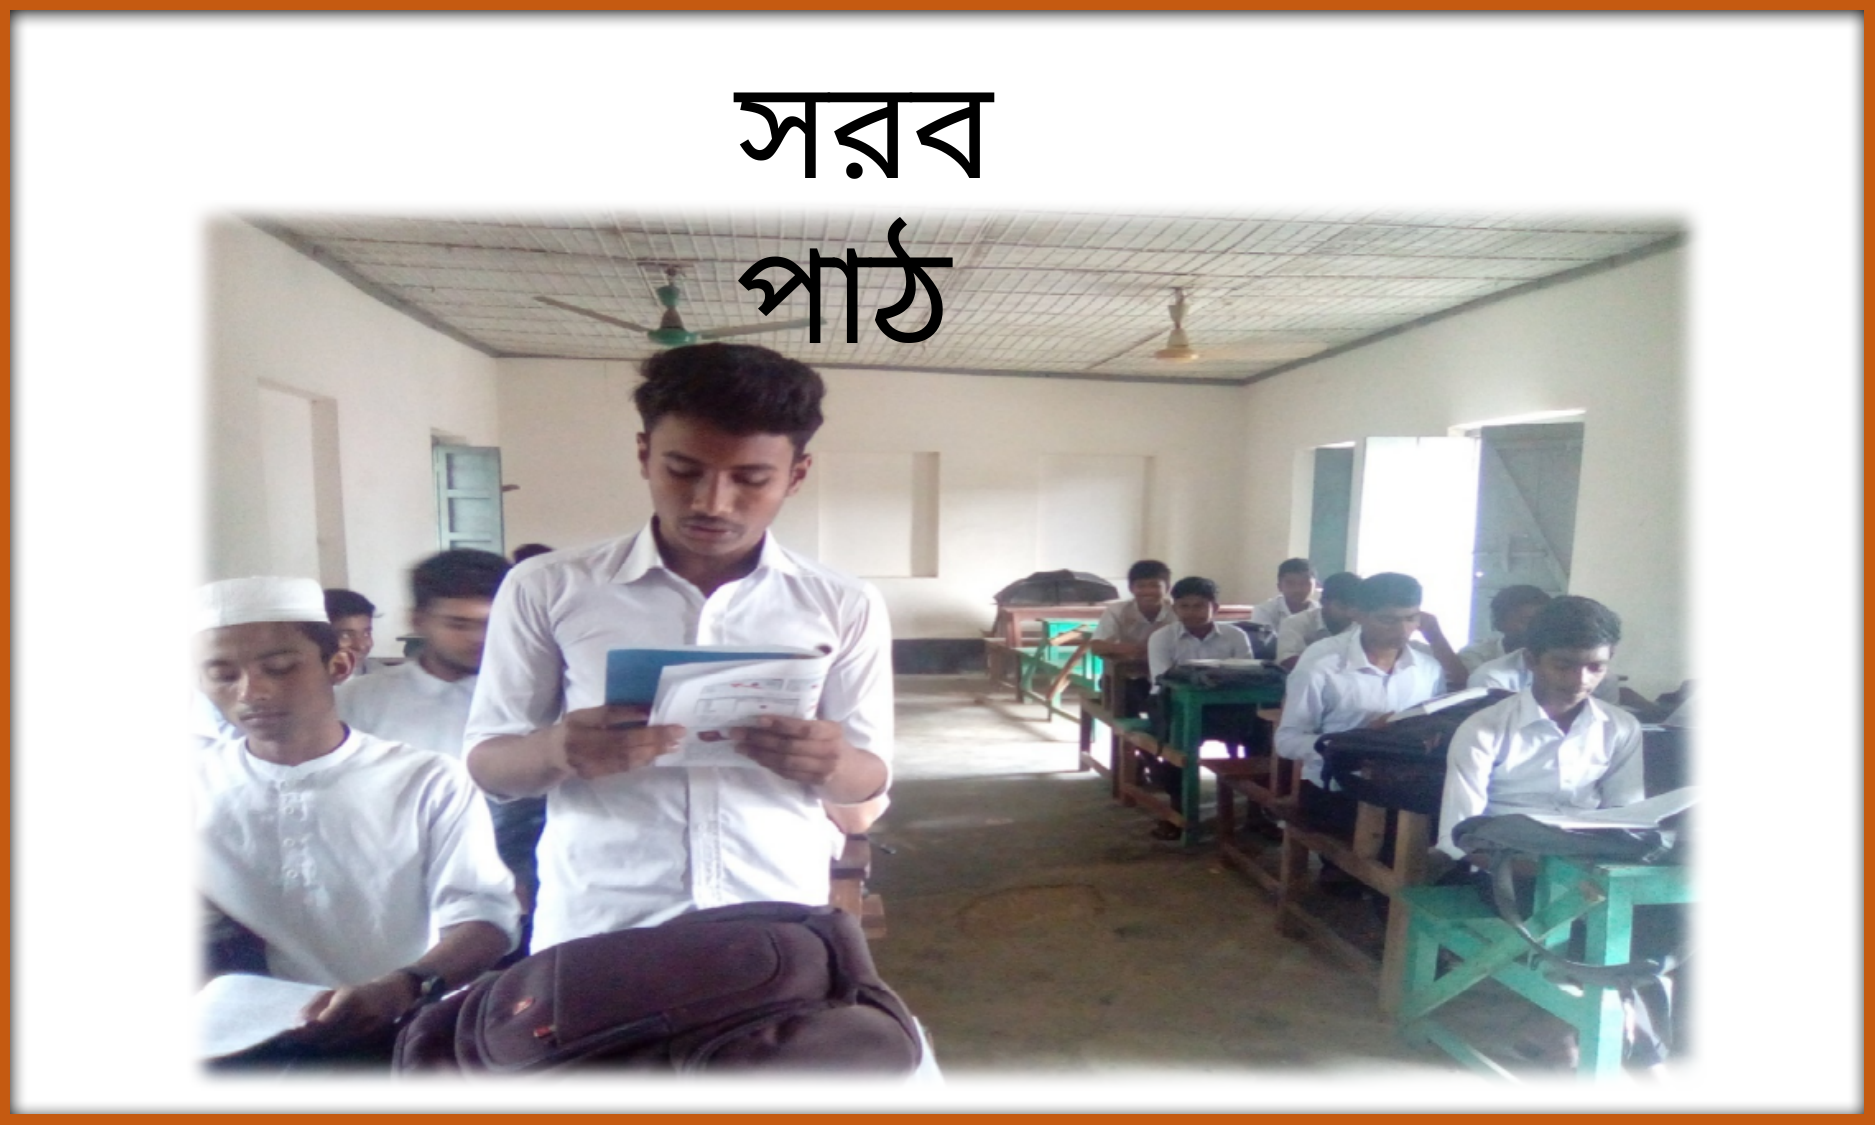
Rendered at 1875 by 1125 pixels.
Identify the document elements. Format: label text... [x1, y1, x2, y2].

text_box সরব পাঠ [720, 33, 1186, 200]
picture [187, 200, 1707, 1091]
